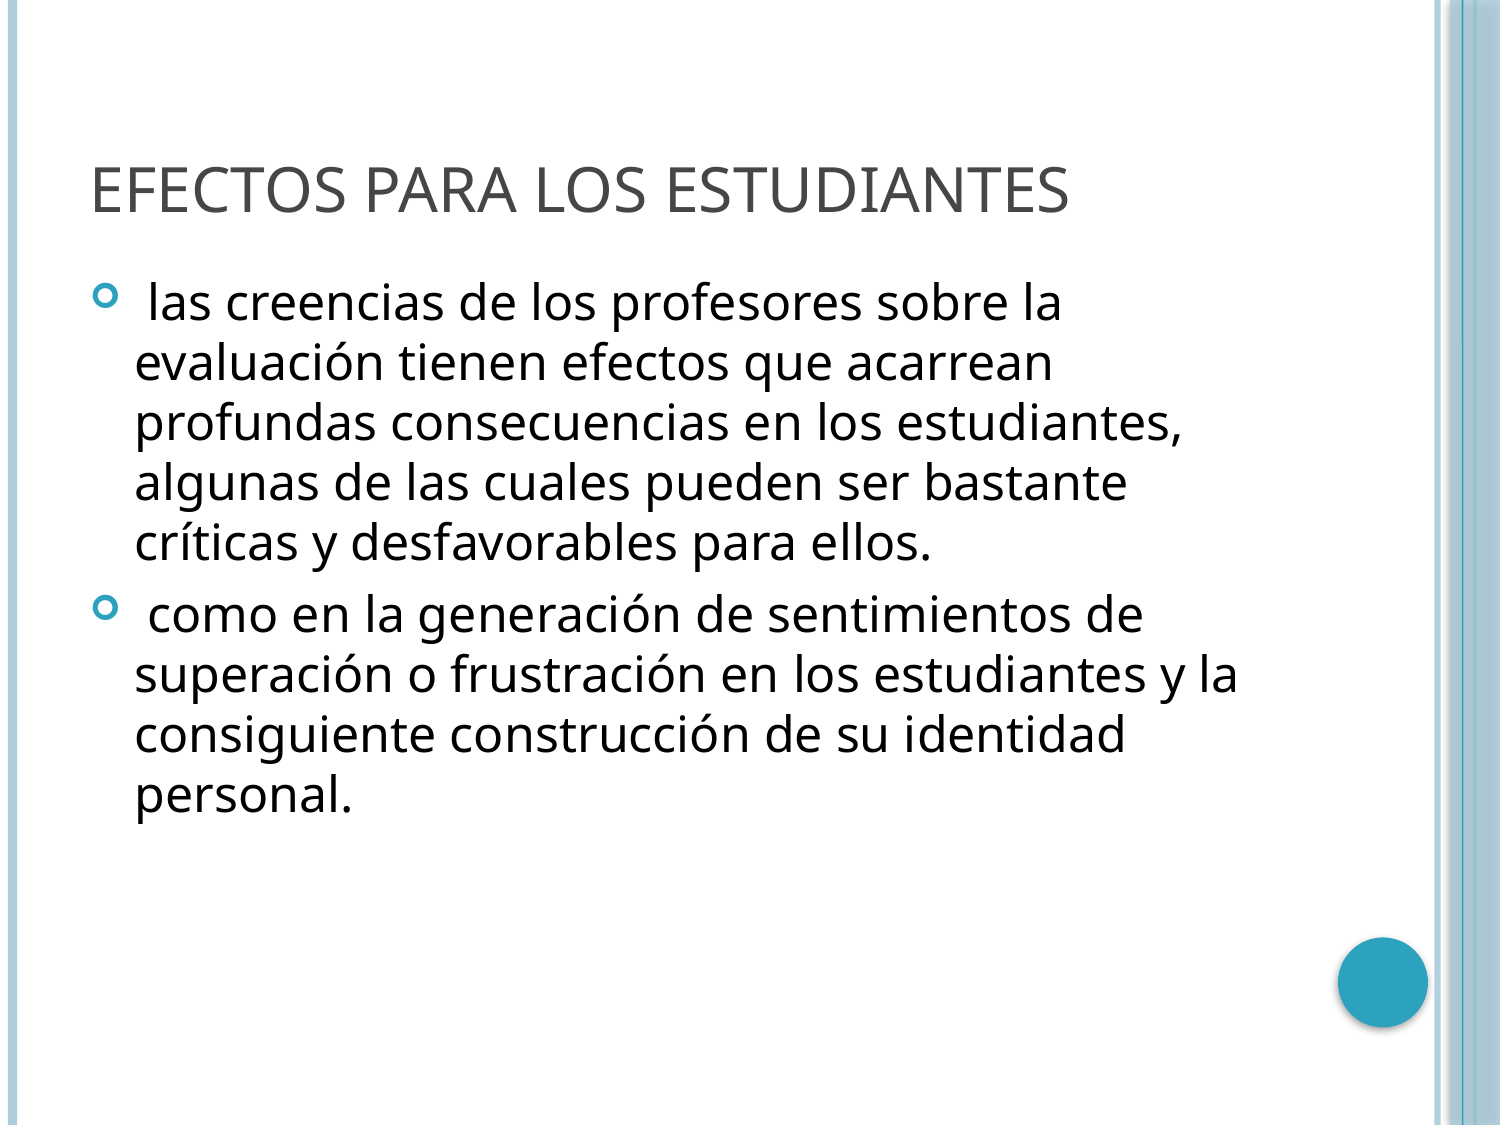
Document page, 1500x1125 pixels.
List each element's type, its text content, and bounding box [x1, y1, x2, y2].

title Efectos para los estudiantes [75, 45, 1300, 233]
list las creencias de los profesores sobre la evaluación tienen efectos que acarrean profundas consecuencias en los estudiantes, algunas de las cuales pueden ser bastante críticas y desfavorables para ellos. como en la generación de sentimientos de superación o frustración en los estudiantes y la consiguiente construcción de su identidad personal. [75, 262, 1300, 1062]
